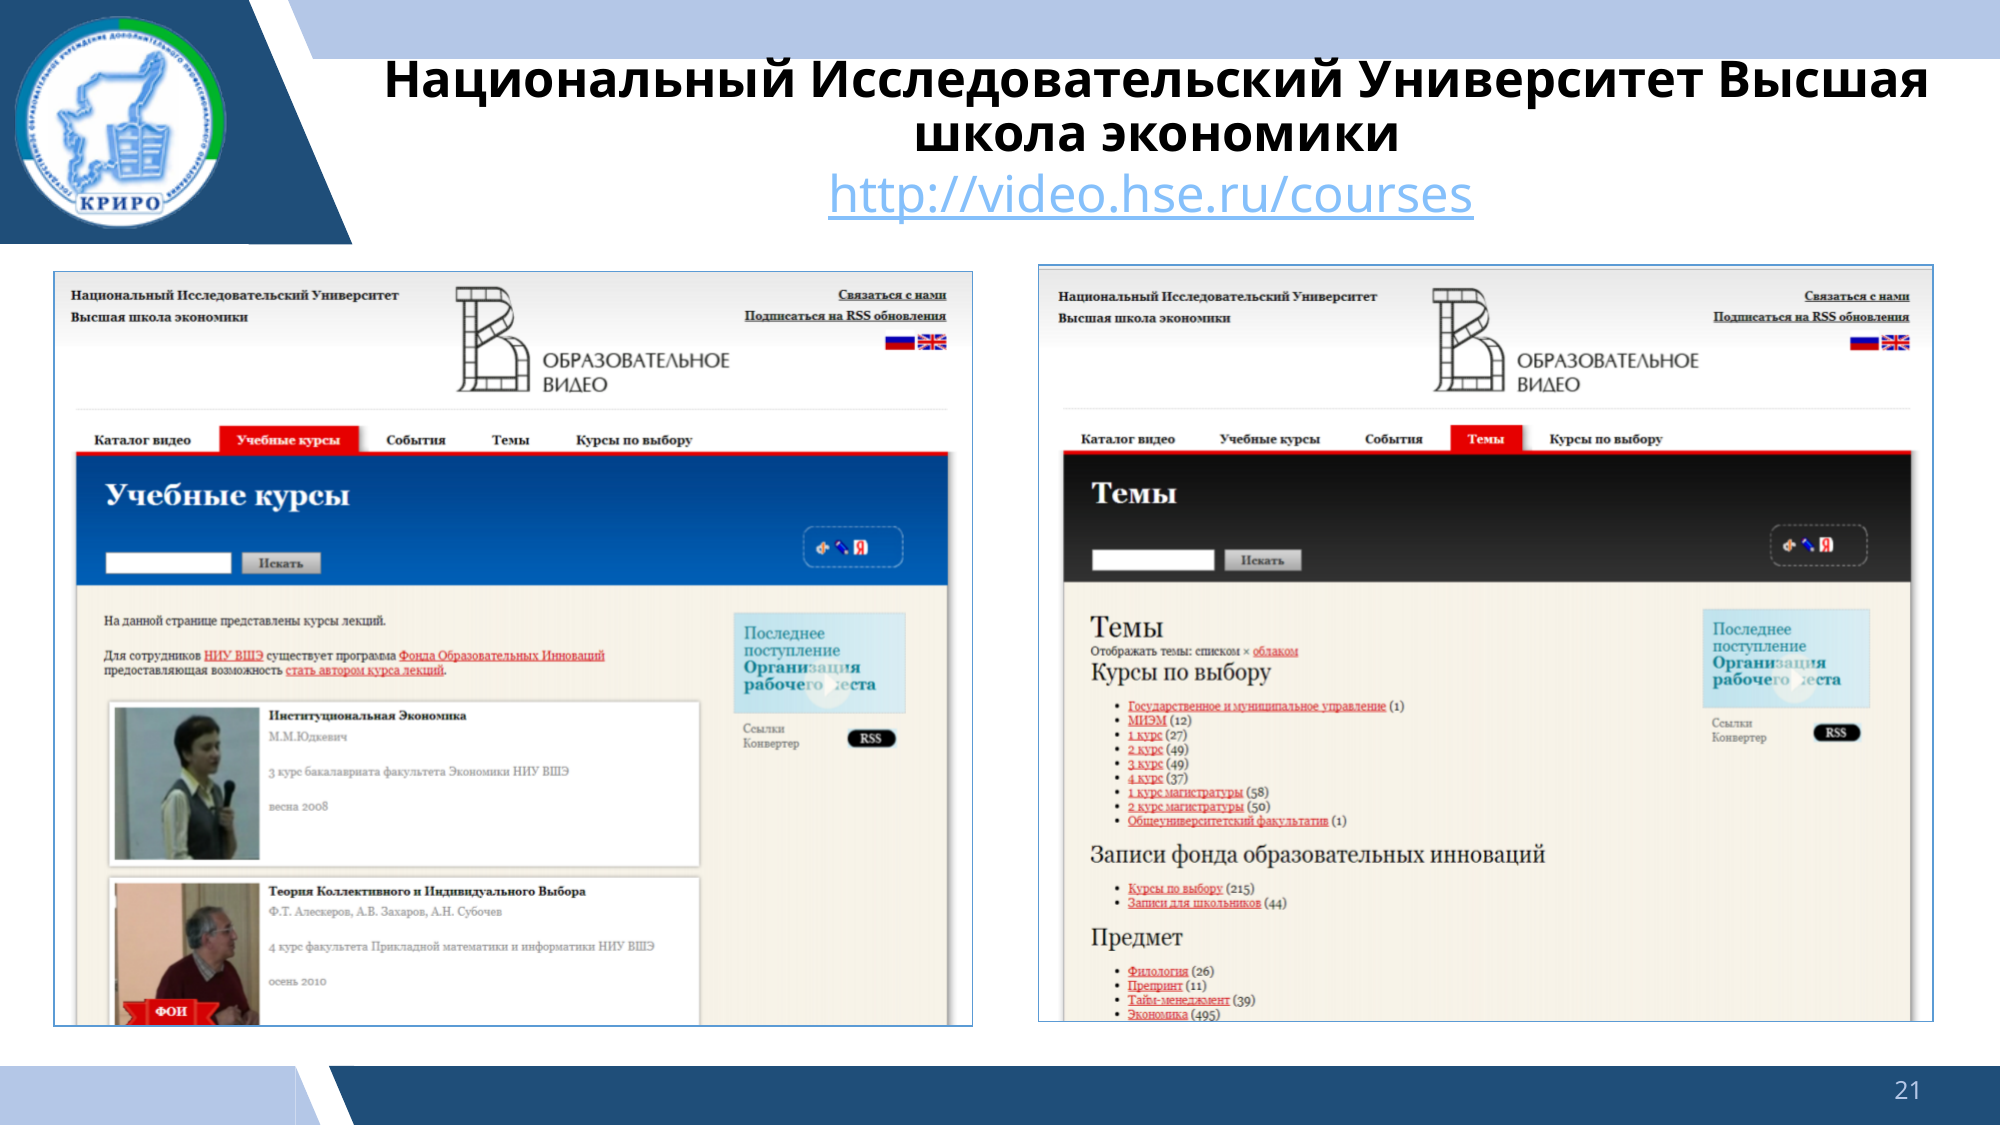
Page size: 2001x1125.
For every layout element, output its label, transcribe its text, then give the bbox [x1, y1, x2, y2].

slide_number 21 [1487, 1061, 1938, 1122]
picture [13, 16, 236, 229]
picture [54, 272, 972, 1026]
picture [1039, 265, 1933, 1021]
title Национальный Исследовательский Университет Высшая школа экономики http://video.hse.ru/courses [315, 45, 2000, 233]
